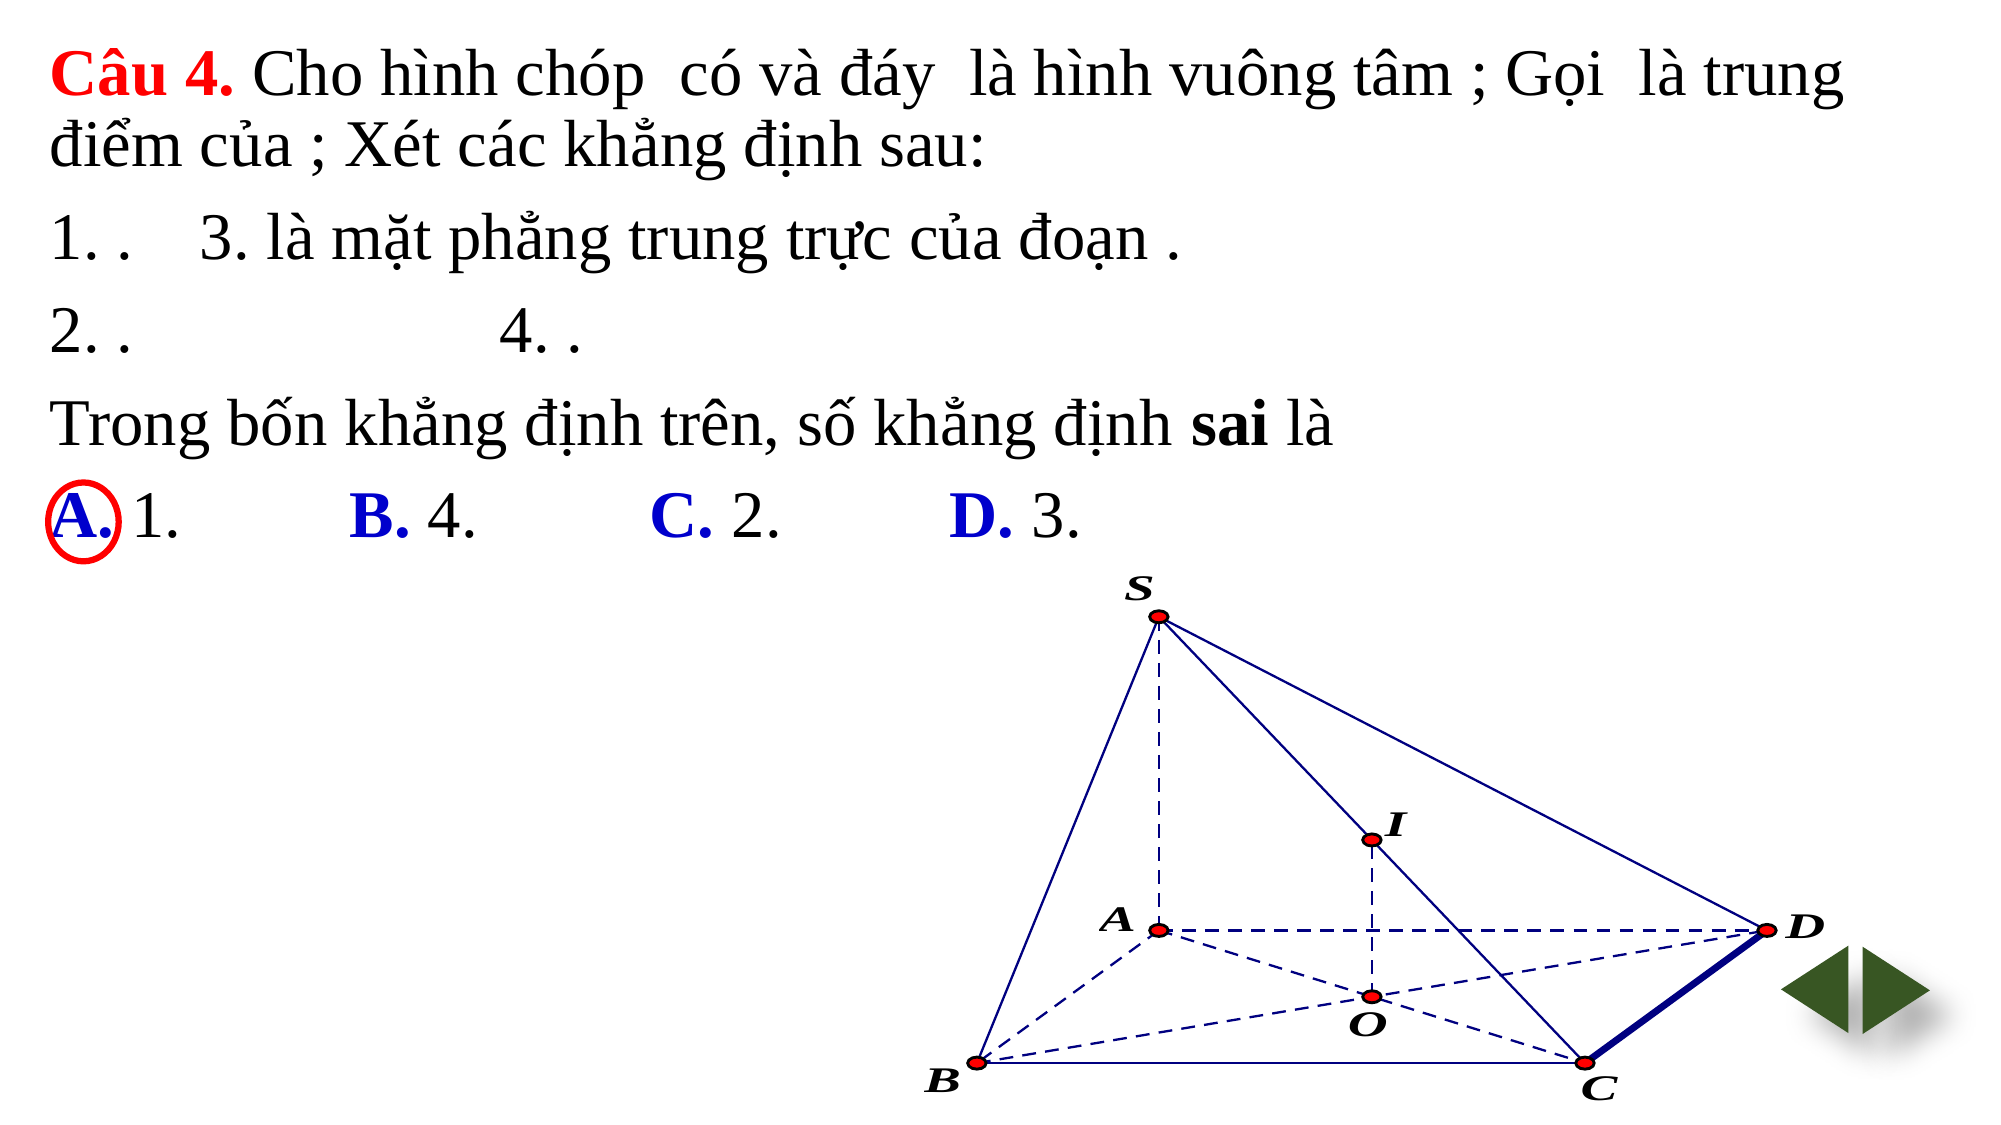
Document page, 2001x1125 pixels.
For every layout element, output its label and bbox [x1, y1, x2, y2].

text_box [1861, 944, 1932, 1036]
picture [900, 562, 1855, 1125]
text_box [48, 482, 119, 562]
